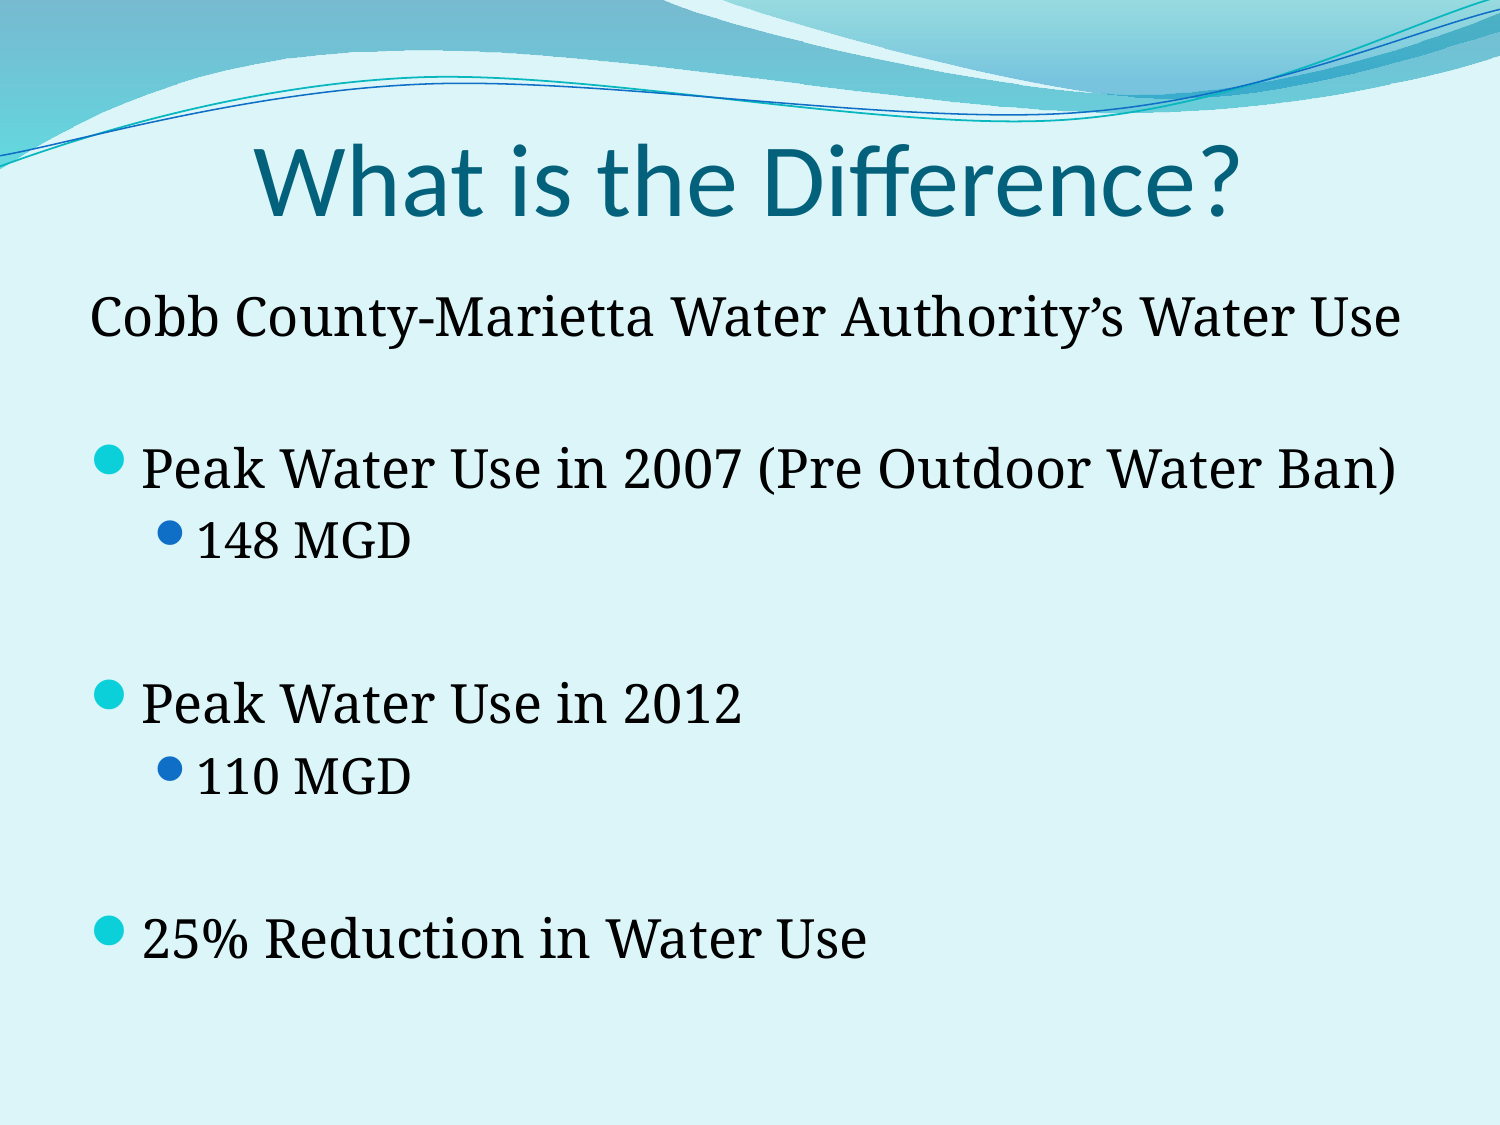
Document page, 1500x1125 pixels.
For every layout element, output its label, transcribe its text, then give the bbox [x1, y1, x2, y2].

title What is the Difference? [75, 50, 1425, 238]
list Cobb County-Marietta Water Authority’s Water Use Peak Water Use in 2007 (Pre Outdoor Water Ban) 148 MGD Peak Water Use in 2012 110 MGD 25% Reduction in Water Use [75, 275, 1425, 1038]
